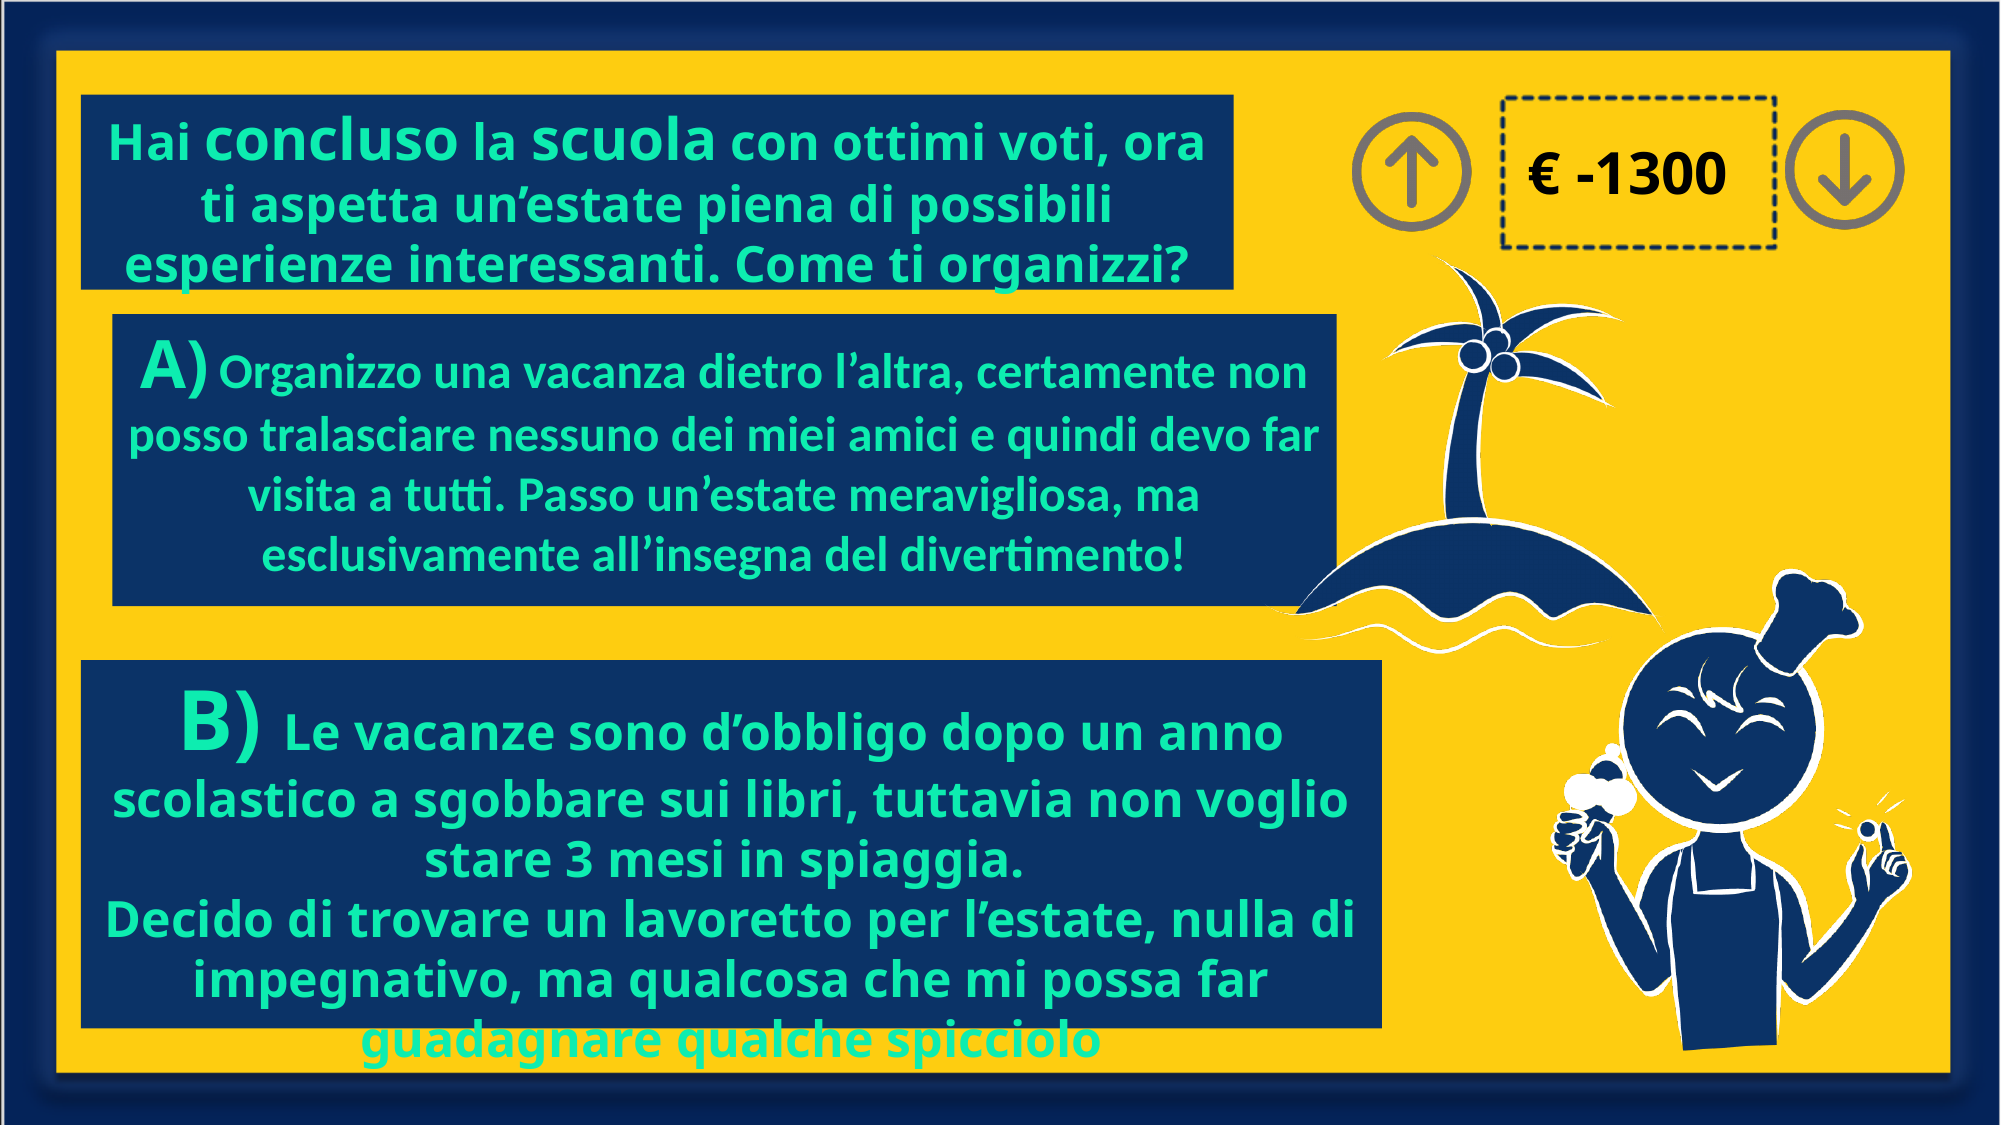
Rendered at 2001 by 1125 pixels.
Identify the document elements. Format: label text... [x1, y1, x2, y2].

text_box A) Organizzo una vacanza dietro l’altra, certamente non posso tralasciare nessuno dei miei amici e quindi devo far visita a tutti. Passo un’estate meravigliosa, ma esclusivamente all’insegna del divertimento! [112, 314, 1242, 607]
text_box B) Le vacanze sono d’obbligo dopo un anno scolastico a sgobbare sui libri, tuttavia non voglio stare 3 mesi in spiaggia. Decido di trovare un lavoretto per l’estate, nulla di impegnativo, ma qualcosa che mi possa far guadagnare qualche spicciolo [80, 660, 1370, 1029]
text_box € -1300 [1512, 128, 1743, 214]
picture [0, 0, 2001, 1125]
text_box Hai concluso la scuola con ottimi voti, ora ti aspetta un’estate piena di possibili esperienze interessanti. Come ti organizzi? [80, 94, 1234, 290]
